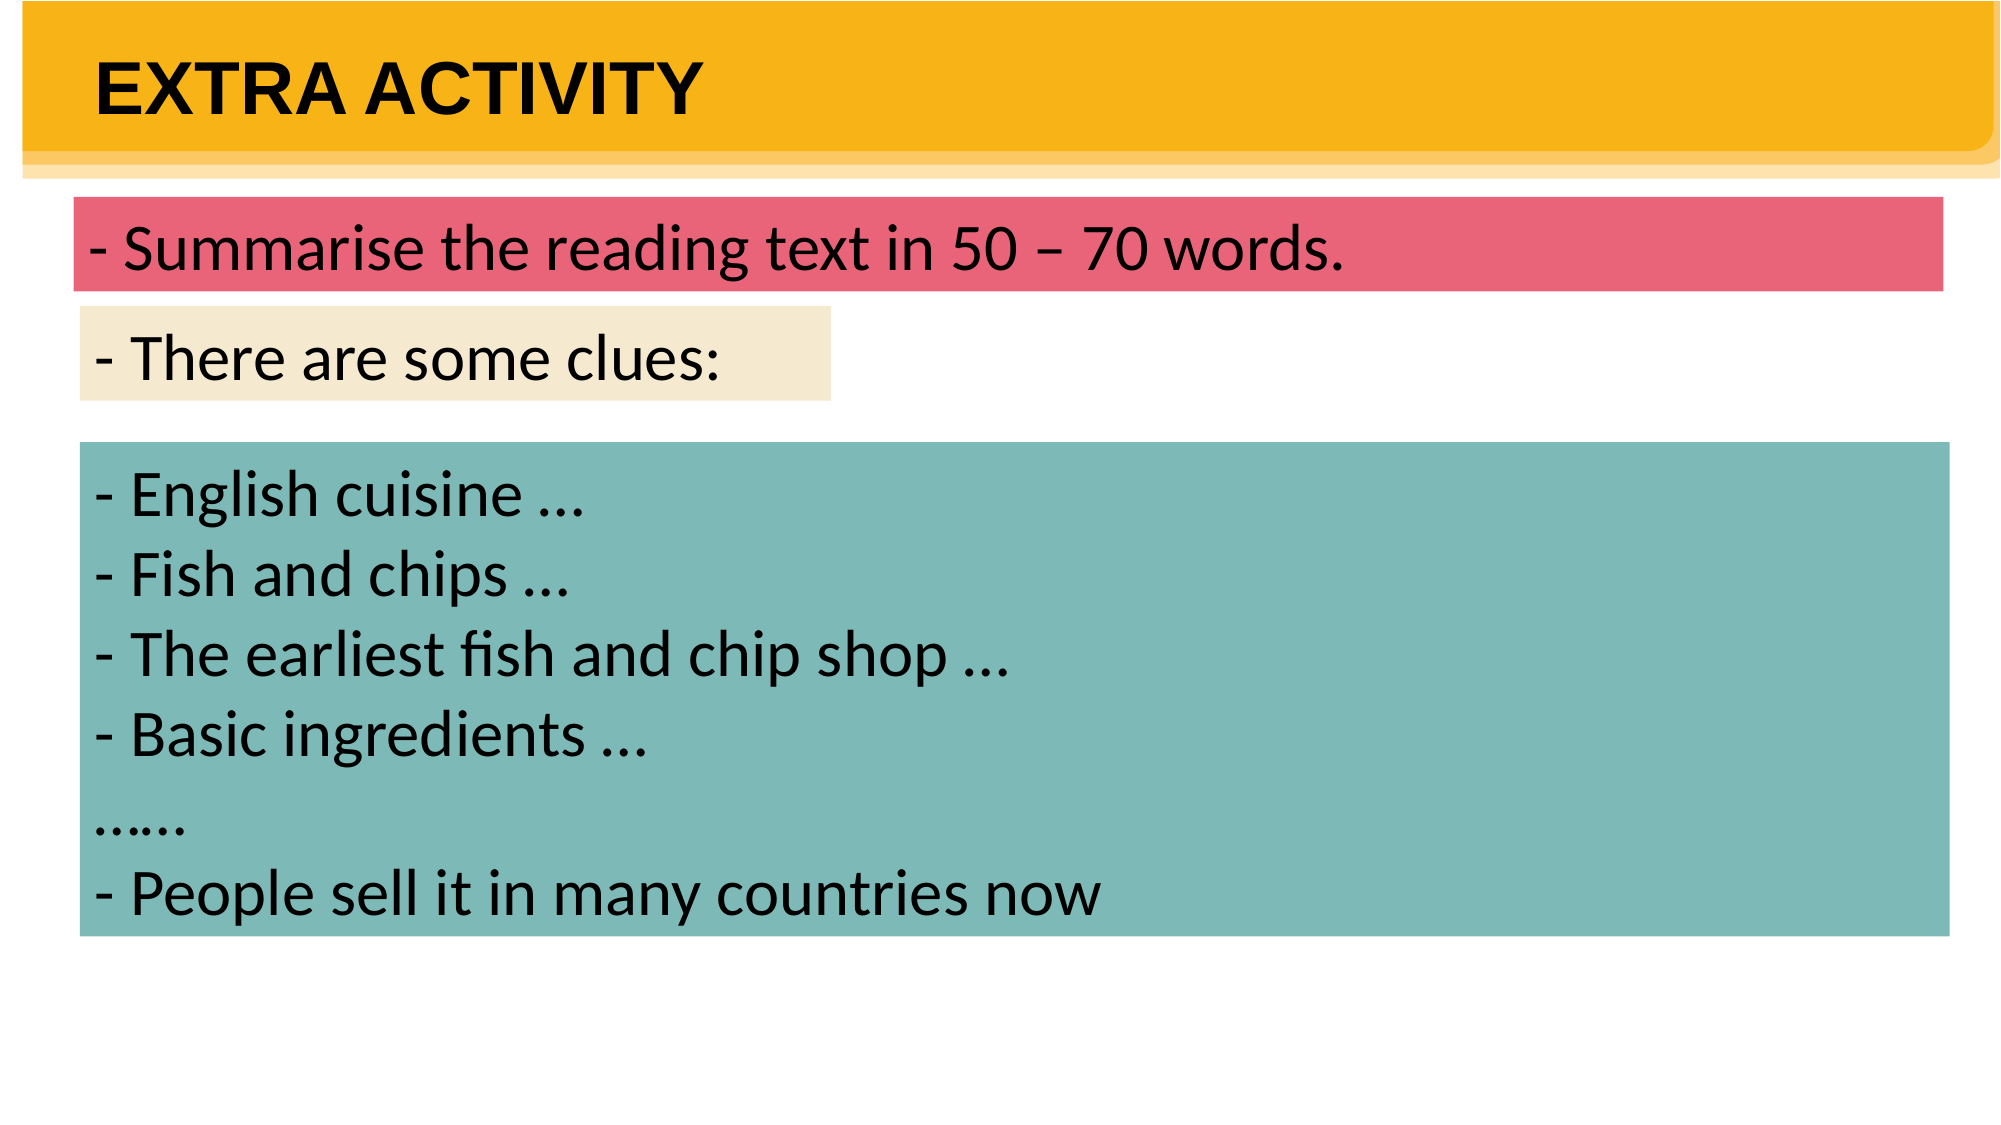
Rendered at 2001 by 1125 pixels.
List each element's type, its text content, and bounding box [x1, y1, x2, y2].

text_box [22, 1, 2000, 179]
text_box - There are some clues: [79, 305, 832, 401]
text_box - English cuisine … - Fish and chips … - The earliest fish and chip shop … - Basic ingredients … …… - People sell it in many countries now [79, 442, 1950, 937]
text_box - Summarise the reading text in 50 – 70 words. [73, 196, 1944, 292]
